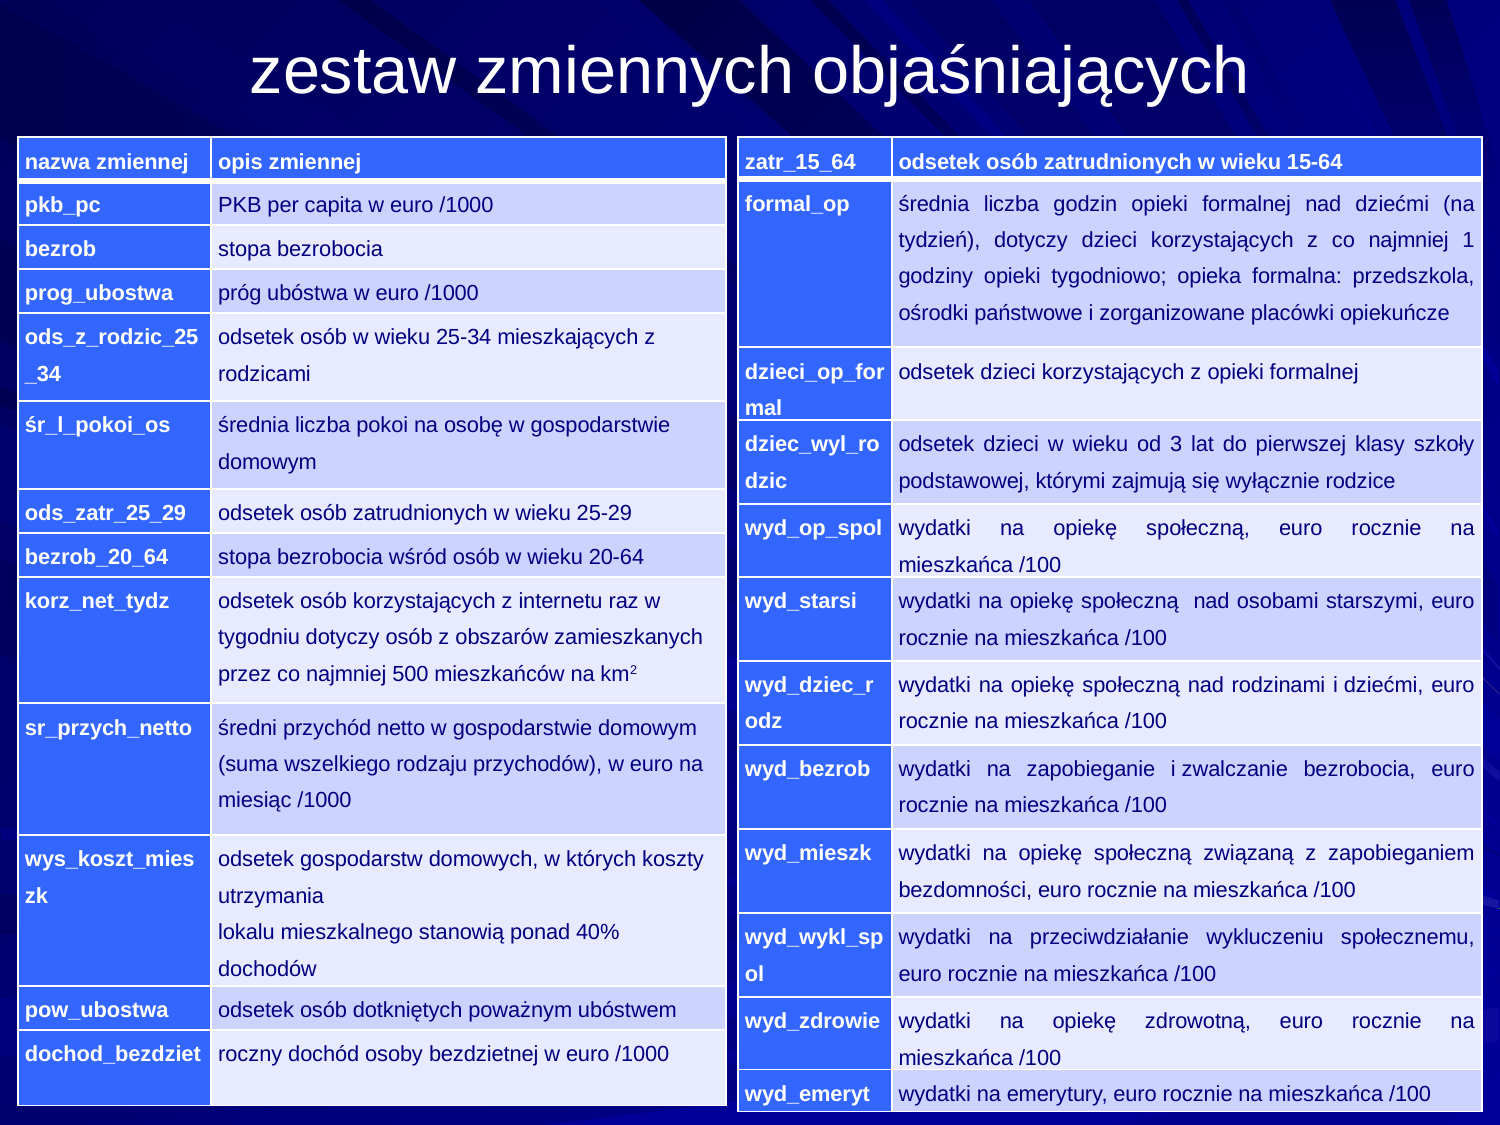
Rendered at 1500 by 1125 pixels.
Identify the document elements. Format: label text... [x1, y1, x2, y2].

table_cell wyd_starsi [739, 578, 891, 660]
table_cell dochod_bezdziet [19, 1031, 210, 1105]
table_cell wyd_dziec_rodz [739, 662, 891, 744]
table_cell odsetek gospodarstw domowych, w których koszty utrzymania lokalu mieszkalnego stanowią ponad 40% dochodów [212, 836, 725, 985]
table_cell wyd_wykl_spol [739, 914, 891, 996]
table_cell wydatki na przeciwdziałanie wykluczeniu społecznemu, euro rocznie na mieszkańca /100 [893, 914, 1481, 996]
table_cell prog_ubostwa [19, 270, 210, 312]
table_cell odsetek osób w wieku 25-34 mieszkających z rodzicami [212, 314, 725, 400]
table_cell średnia liczba pokoi na osobę w gospodarstwie domowym [212, 402, 725, 488]
table_cell wyd_zdrowie [739, 998, 891, 1069]
table_header nazwa zmiennej [19, 138, 210, 178]
title zestaw zmiennych objaśniających [74, 18, 1426, 114]
table_cell pow_ubostwa [19, 987, 210, 1029]
table_cell wydatki na opiekę zdrowotną, euro rocznie na mieszkańca /100 [893, 998, 1481, 1069]
table_header odsetek osób zatrudnionych w wieku 15-64 [893, 138, 1481, 176]
table_cell odsetek osób zatrudnionych w wieku 25-29 [212, 490, 725, 532]
table_cell wydatki na zapobieganie i zwalczanie bezrobocia, euro rocznie na mieszkańca /100 [893, 746, 1481, 828]
table_cell wydatki na emerytury, euro rocznie na mieszkańca /100 [893, 1070, 1481, 1111]
table_cell PKB per capita w euro /1000 [212, 184, 725, 224]
table_cell wyd_op_spol [739, 505, 891, 576]
table_cell wyd_emeryt [739, 1070, 891, 1111]
table_cell próg ubóstwa w euro /1000 [212, 270, 725, 312]
table_cell wydatki na opiekę społeczną nad osobami starszymi, euro rocznie na mieszkańca /100 [893, 578, 1481, 660]
table_cell sr_przych_netto [19, 704, 210, 834]
table_cell dzieci_op_formal [739, 348, 891, 419]
table_cell odsetek osób korzystających z internetu raz w tygodniu dotyczy osób z obszarów zamieszkanych przez co najmniej 500 mieszkańców na km2 [212, 578, 725, 702]
table_cell śr_l_pokoi_os [19, 402, 210, 488]
table_cell ods_zatr_25_29 [19, 490, 210, 532]
table_cell wydatki na opiekę społeczną związaną z zapobieganiem bezdomności, euro rocznie na mieszkańca /100 [893, 830, 1481, 912]
table_cell bezrob_20_64 [19, 534, 210, 576]
table_cell wyd_bezrob [739, 746, 891, 828]
table_cell bezrob [19, 226, 210, 268]
table_cell odsetek dzieci korzystających z opieki formalnej [893, 348, 1481, 419]
table_cell wydatki na opiekę społeczną nad rodzinami i dziećmi, euro rocznie na mieszkańca /100 [893, 662, 1481, 744]
table_header opis zmiennej [212, 138, 725, 178]
table_cell stopa bezrobocia wśród osób w wieku 20-64 [212, 534, 725, 576]
table_cell korz_net_tydz [19, 578, 210, 702]
table_cell pkb_pc [19, 184, 210, 224]
table_cell odsetek dzieci w wieku od 3 lat do pierwszej klasy szkoły podstawowej, którymi zajmują się wyłącznie rodzice [893, 421, 1481, 503]
table_cell ods_z_rodzic_25_34 [19, 314, 210, 400]
table_cell wydatki na opiekę społeczną, euro rocznie na mieszkańca /100 [893, 505, 1481, 576]
table_cell wys_koszt_mieszk [19, 836, 210, 985]
table_cell roczny dochód osoby bezdzietnej w euro /1000 [212, 1031, 725, 1105]
table_cell średni przychód netto w gospodarstwie domowym (suma wszelkiego rodzaju przychodów), w euro na miesiąc /1000 [212, 704, 725, 834]
table_cell odsetek osób dotkniętych poważnym ubóstwem [212, 987, 725, 1029]
table_cell stopa bezrobocia [212, 226, 725, 268]
table_cell formal_op [739, 182, 891, 346]
table_cell wyd_mieszk [739, 830, 891, 912]
table_cell dziec_wyl_rodzic [739, 421, 891, 503]
table_header zatr_15_64 [739, 138, 891, 176]
table_cell średnia liczba godzin opieki formalnej nad dziećmi (na tydzień), dotyczy dzieci korzystających z co najmniej 1 godziny opieki tygodniowo; opieka formalna: przedszkola, ośrodki państwowe i zorganizowane placówki opiekuńcze [893, 182, 1481, 346]
